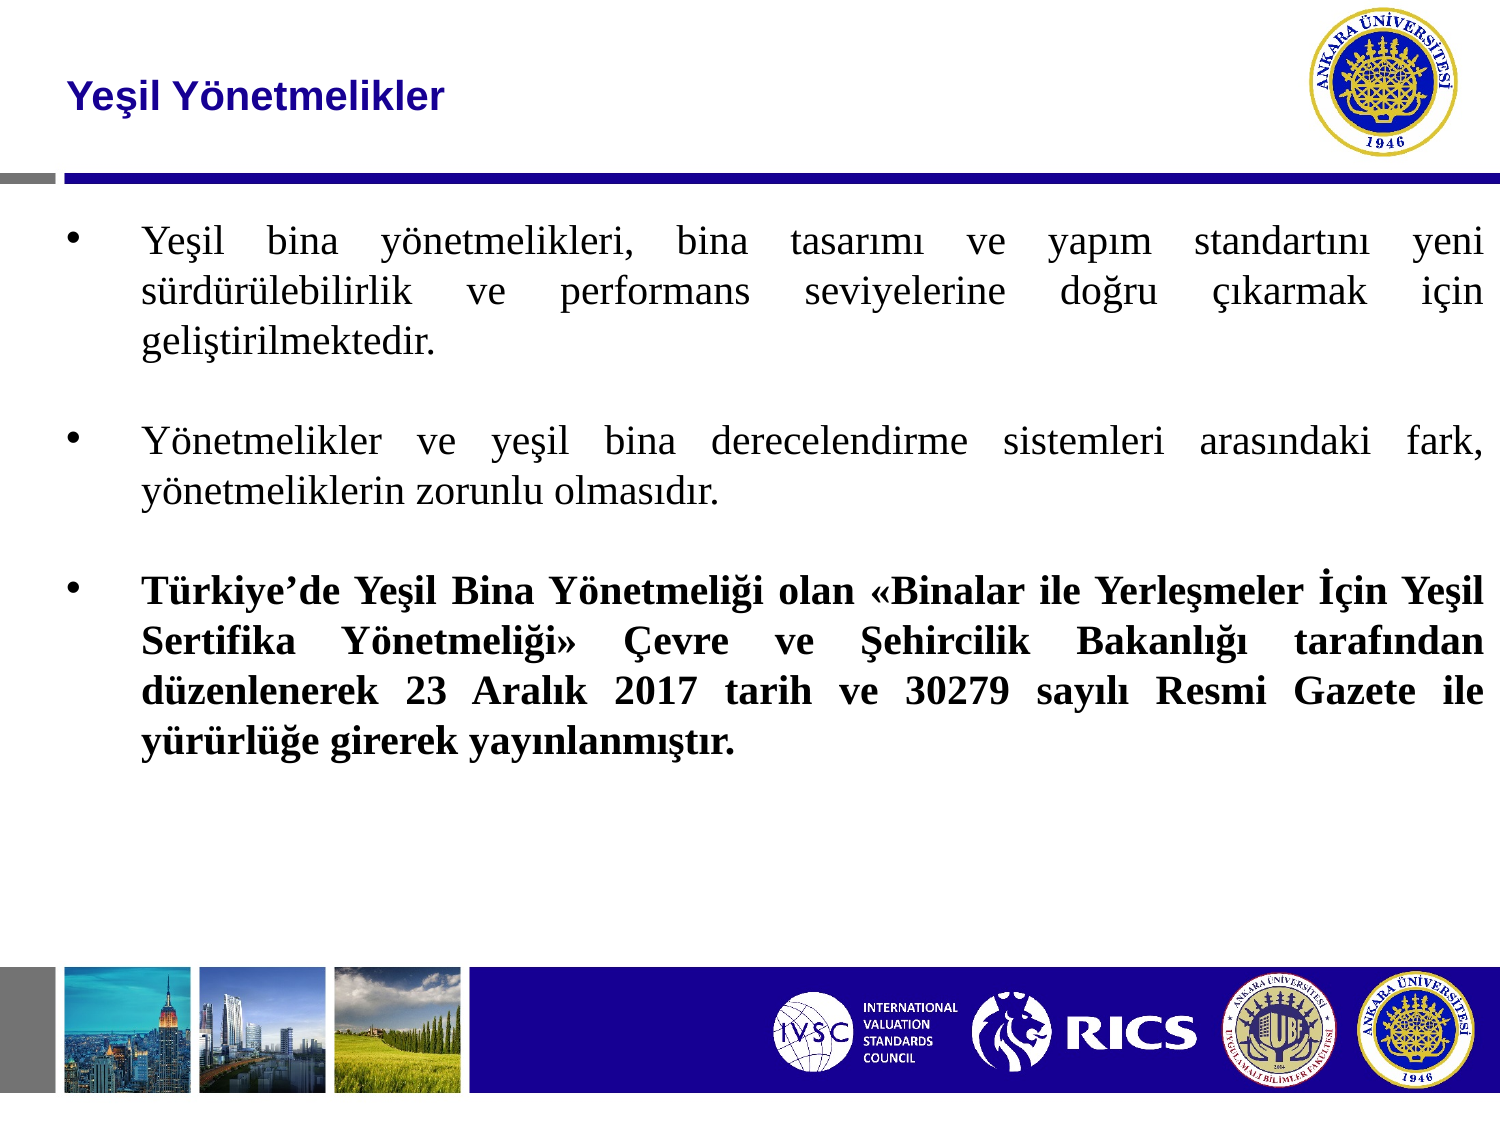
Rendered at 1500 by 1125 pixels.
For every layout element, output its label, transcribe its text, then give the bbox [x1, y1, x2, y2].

picture [0, 0, 1500, 1125]
text_box Yeşil bina yönetmelikleri, bina tasarımı ve yapım standartını yeni sürdürülebilirlik ve performans seviyelerine doğru çıkarmak için geliştirilmektedir. Yönetmelikler ve yeşil bina derecelendirme sistemleri arasındaki fark, yönetmeliklerin zorunlu olmasıdır. Türkiye’de Yeşil Bina Yönetmeliği olan «Binalar ile Yerleşmeler İçin Yeşil Sertifika Yönetmeliği» Çevre ve Şehircilik Bakanlığı tarafından düzenlenerek 23 Aralık 2017 tarih ve 30279 sayılı Resmi Gazete ile yürürlüğe girerek yayınlanmıştır. [51, 205, 1500, 821]
text_box Yeşil Yönetmelikler [51, 66, 1449, 172]
